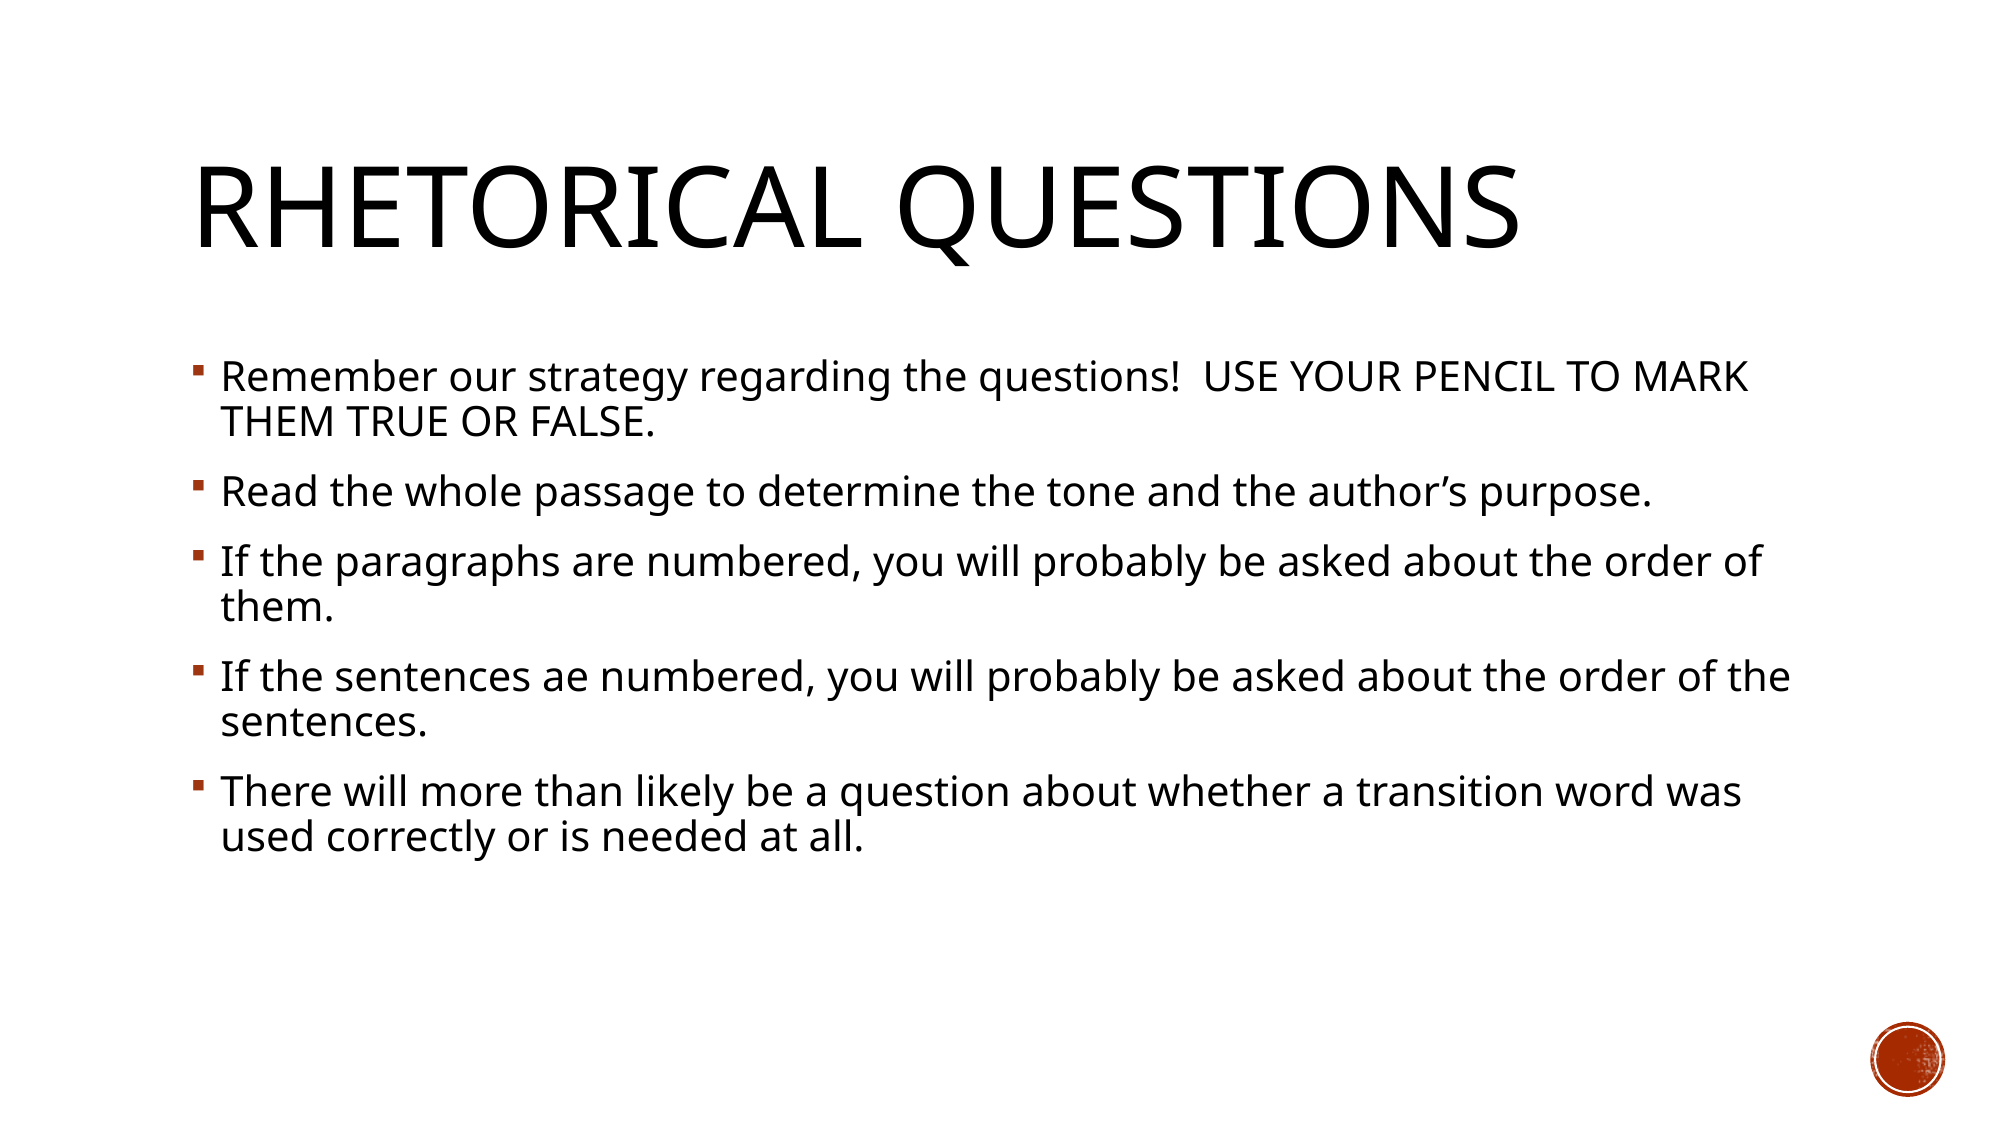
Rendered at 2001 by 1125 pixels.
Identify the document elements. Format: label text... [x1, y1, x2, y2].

title Rhetorical questions [175, 79, 1826, 344]
list Remember our strategy regarding the questions! USE YOUR PENCIL TO MARK THEM TRUE OR FALSE. Read the whole passage to determine the tone and the author’s purpose. If the paragraphs are numbered, you will probably be asked about the order of them. If the sentences ae numbered, you will probably be asked about the order of the sentences. There will more than likely be a question about whether a transition word was used correctly or is needed at all. [175, 348, 1826, 1013]
